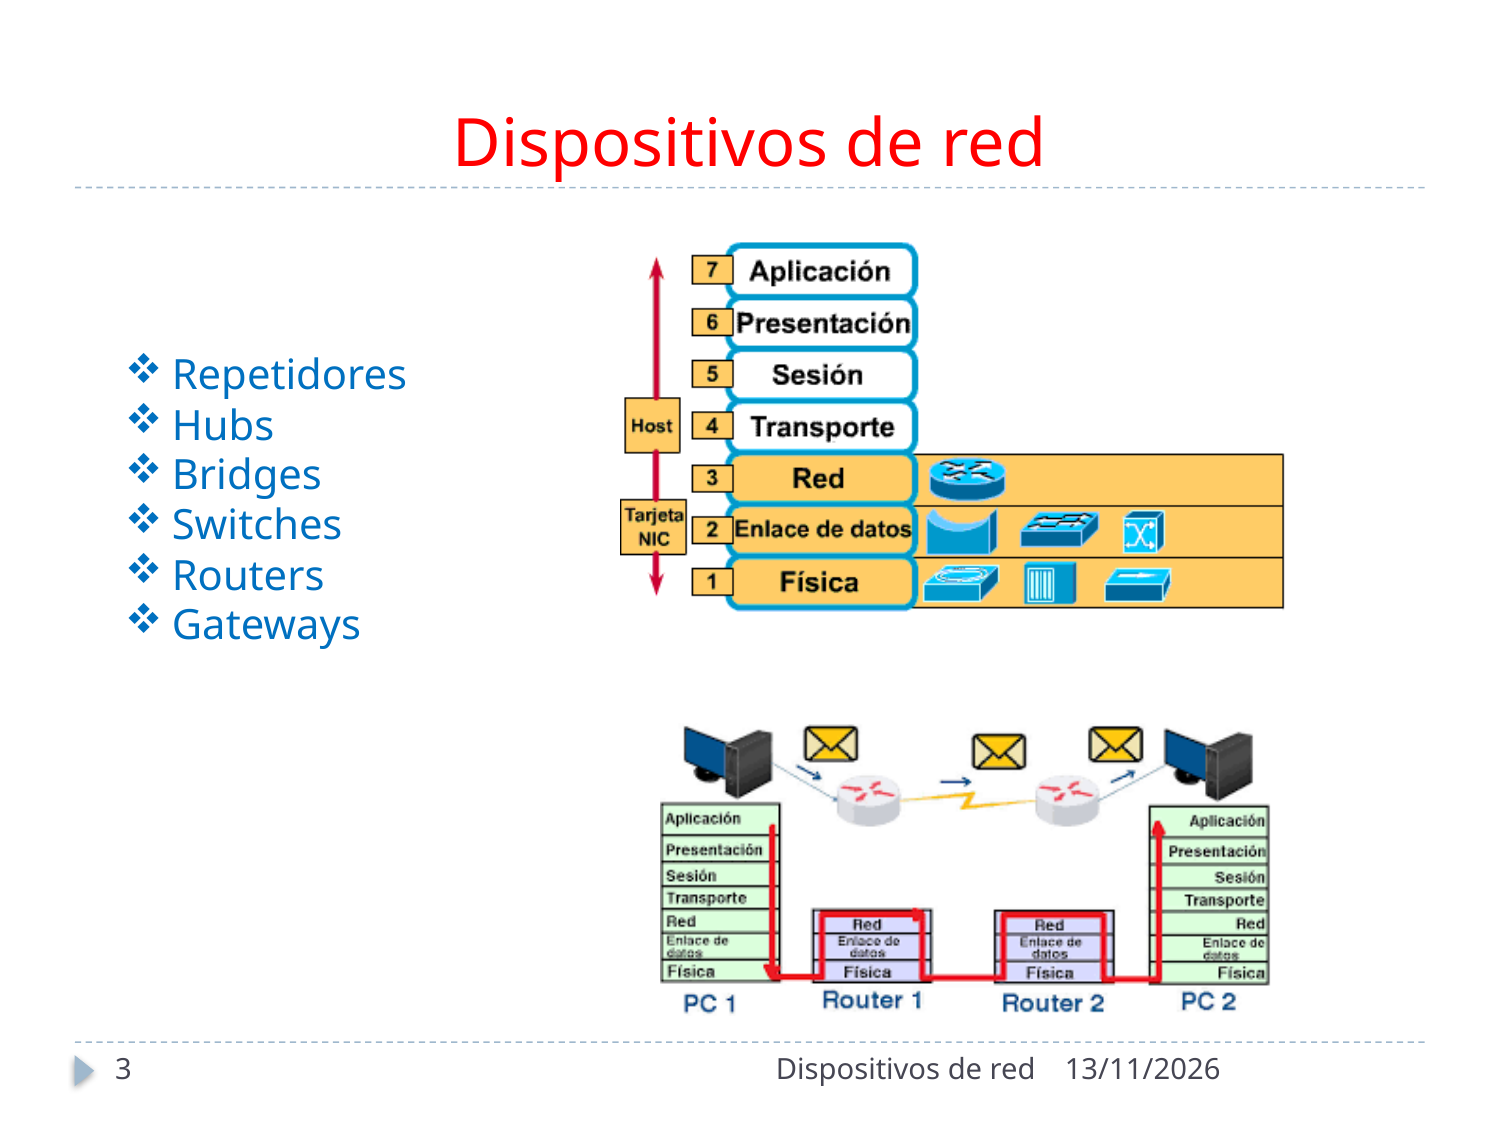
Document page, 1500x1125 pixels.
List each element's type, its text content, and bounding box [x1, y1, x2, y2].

picture [619, 238, 1293, 616]
picture [660, 723, 1272, 1016]
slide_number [1051, 1042, 1426, 1103]
footer Dispositivos de red [475, 1042, 1051, 1103]
text_box Repetidores Hubs Bridges Switches Routers Gateways [110, 290, 423, 656]
slide_number 3 [100, 1042, 426, 1103]
title Dispositivos de red [75, 24, 1425, 188]
